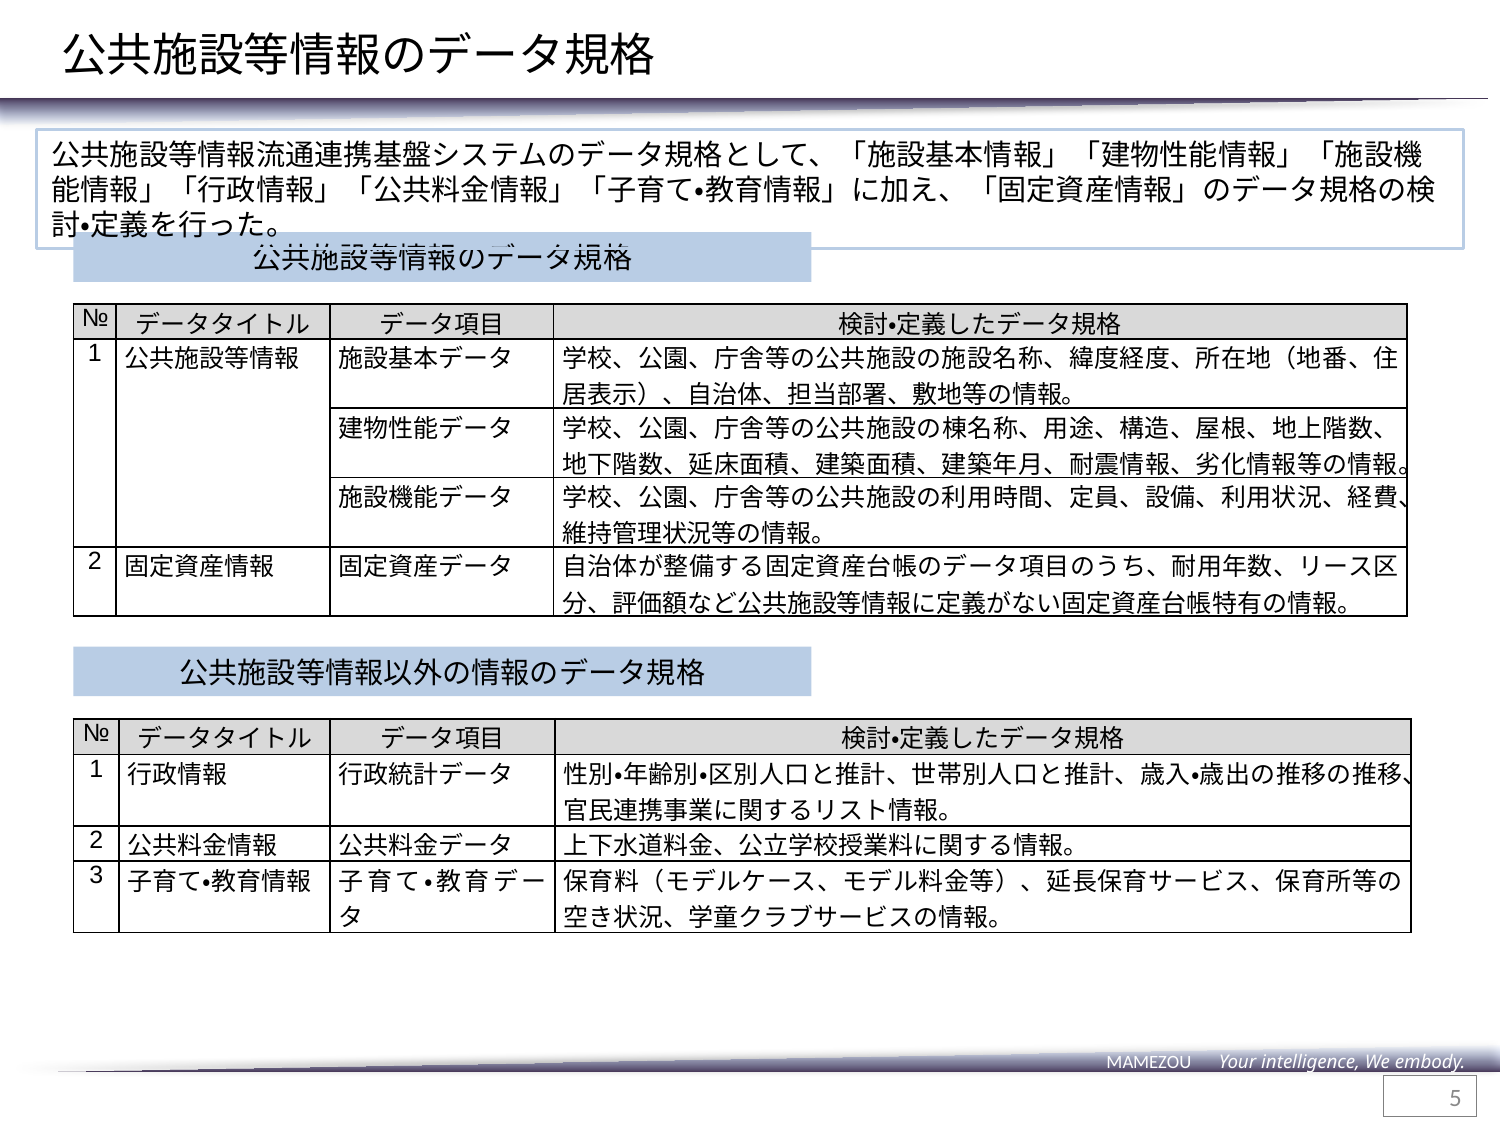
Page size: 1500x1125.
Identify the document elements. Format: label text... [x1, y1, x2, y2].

slide_number 5 [1383, 1075, 1477, 1117]
table_cell 公共料金データ [331, 827, 554, 860]
title 公共施設等情報のデータ規格 [46, 20, 1477, 85]
table_cell 施設機能データ [331, 478, 553, 546]
table_cell 固定資産情報 [117, 548, 329, 615]
table_cell 子育て・教育データ [331, 862, 554, 932]
table_header 検討・定義したデータ規格 [556, 720, 1410, 754]
table_cell 行政統計データ [331, 755, 554, 825]
table_cell 学校、公園、庁舎等の公共施設の施設名称、緯度経度、所在地（地番、住居表示）、自治体、担当部署、敷地等の情報。 [554, 340, 1406, 407]
table_cell 1 [74, 755, 118, 825]
table_header データタイトル [117, 305, 329, 338]
table_cell 公共施設等情報 [117, 340, 329, 546]
text_box 公共施設等情報のデータ規格 [73, 249, 812, 282]
text_box 公共施設等情報以外の情報のデータ規格 [73, 646, 812, 697]
table_cell 3 [74, 862, 118, 932]
table_header データタイトル [120, 720, 329, 754]
table_header データ項目 [331, 305, 553, 338]
table_header № [74, 720, 118, 754]
table_cell 学校、公園、庁舎等の公共施設の棟名称、用途、構造、屋根、地上階数、地下階数、延床面積、建築面積、建築年月、耐震情報、劣化情報等の情報。 [554, 409, 1406, 477]
table_cell 上下水道料金、公立学校授業料に関する情報。 [556, 827, 1410, 860]
table_cell 子育て・教育情報 [120, 862, 329, 932]
table_cell 性別・年齢別・区別人口と推計、世帯別人口と推計、歳入・歳出の推移の推移、官民連携事業に関するリスト情報。 [556, 755, 1410, 825]
text_box 公共施設等情報流通連携基盤システムのデータ規格として、「施設基本情報」「建物性能情報」「施設機能情報」「行政情報」「公共料金情報」「子育て・教育情報」に加え、「固定資産情報」のデータ規格の検討・定義を行った。 [36, 129, 1464, 249]
table_cell 自治体が整備する固定資産台帳のデータ項目のうち、耐用年数、リース区分、評価額など公共施設等情報に定義がない固定資産台帳特有の情報。 [554, 548, 1406, 615]
table_cell 行政情報 [120, 755, 329, 825]
table_header データ項目 [331, 720, 554, 754]
table_cell 2 [74, 827, 118, 860]
table_cell 2 [74, 548, 115, 615]
table_header 検討・定義したデータ規格 [554, 305, 1406, 338]
table_cell 保育料（モデルケース、モデル料金等）、延長保育サービス、保育所等の空き状況、学童クラブサービスの情報。 [556, 862, 1410, 932]
table_cell 公共料金情報 [120, 827, 329, 860]
table_cell 1 [74, 340, 115, 546]
table_cell 施設基本データ [331, 340, 553, 407]
table_cell 学校、公園、庁舎等の公共施設の利用時間、定員、設備、利用状況、経費、維持管理状況等の情報。 [554, 478, 1406, 546]
table_header № [74, 305, 115, 338]
table_cell 建物性能データ [331, 409, 553, 477]
table_cell 固定資産データ [331, 548, 553, 615]
